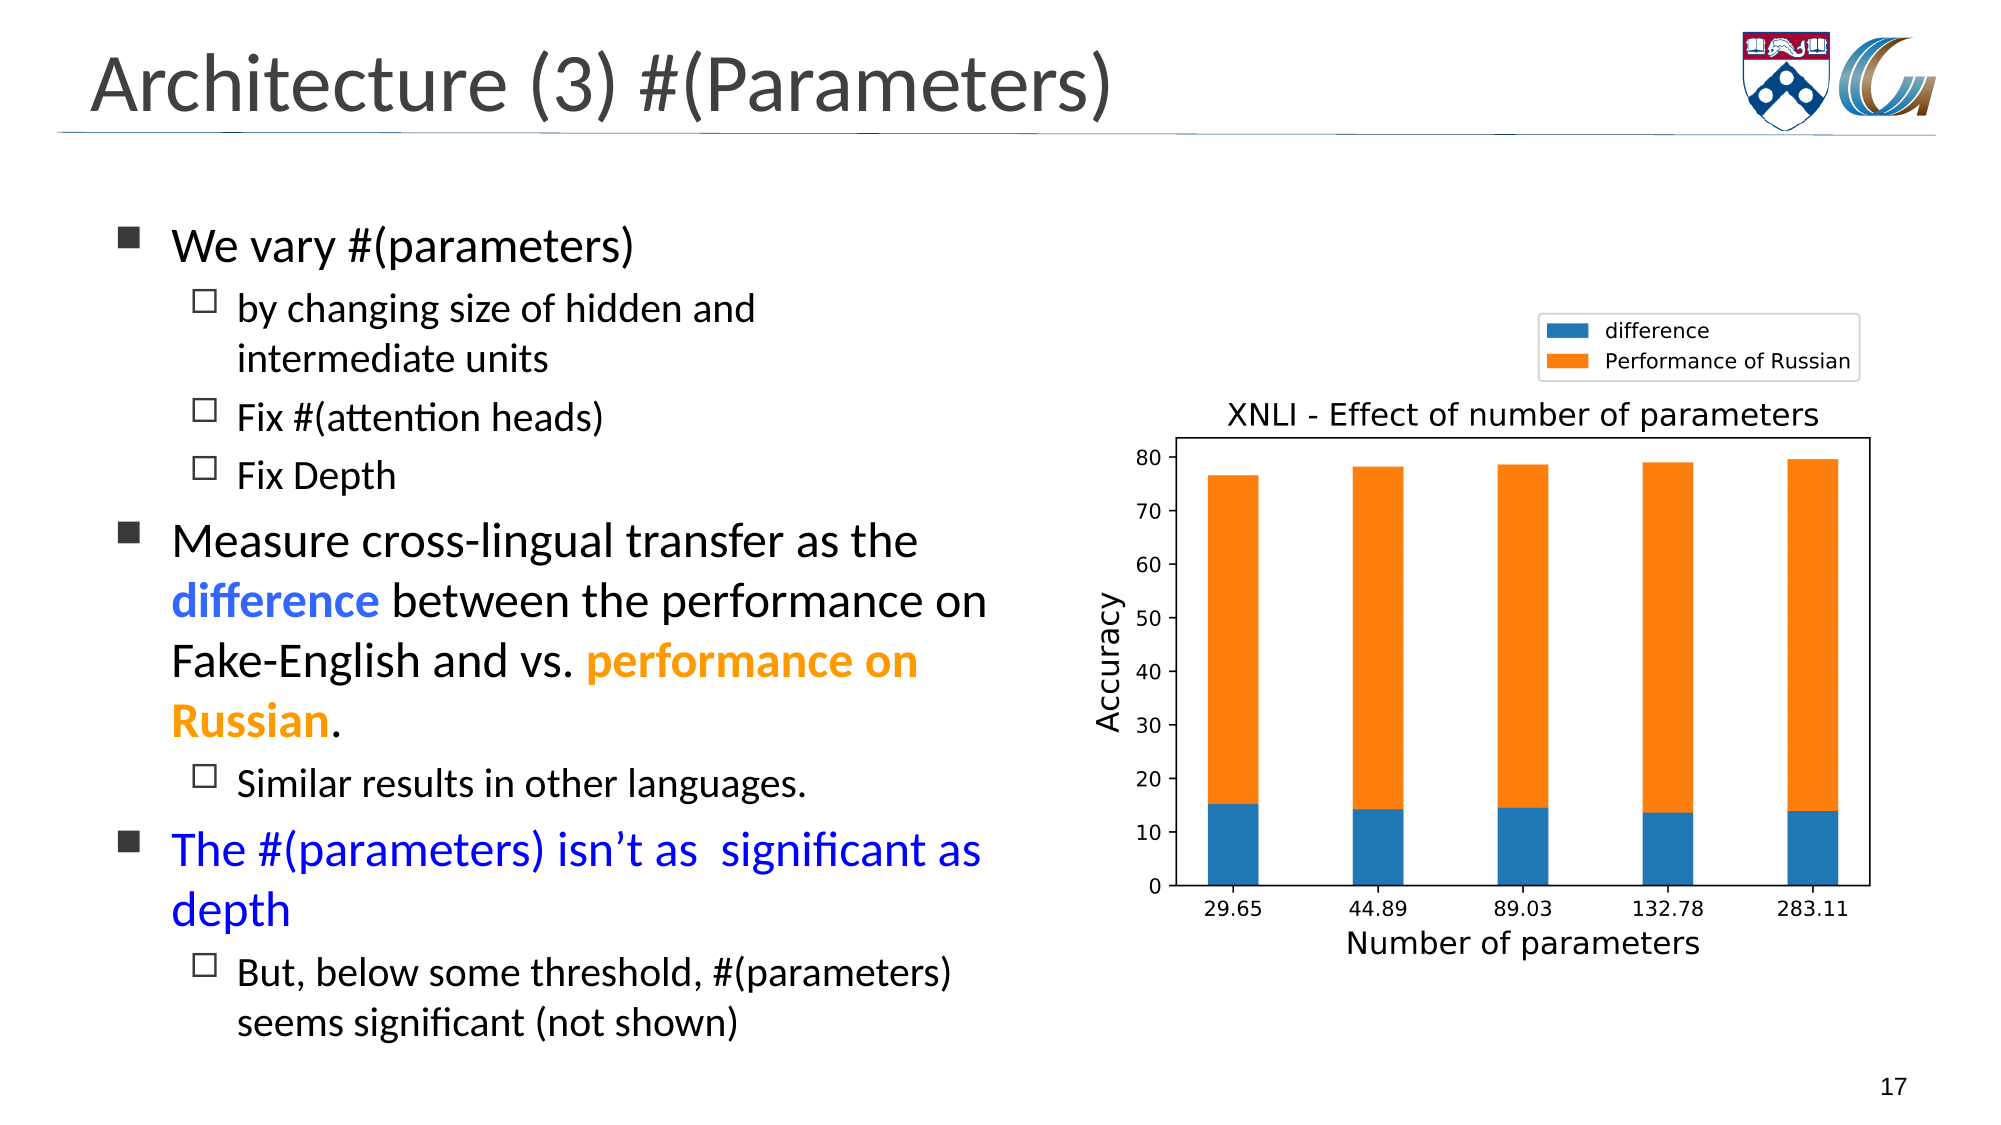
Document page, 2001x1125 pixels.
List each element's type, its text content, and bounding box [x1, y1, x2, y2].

title Architecture (3) #(Parameters) [75, 33, 1696, 122]
picture [1079, 299, 1885, 976]
slide_number 17 [1852, 1070, 1936, 1108]
picture [1832, 21, 1943, 132]
list We vary #(parameters) by changing size of hidden and intermediate units Fix #(attention heads) Fix Depth Measure cross-lingual transfer as the difference between the performance on Fake-English and vs. performance on Russian. Similar results in other languages. The #(parameters) isn’t as significant as depth But, below some threshold, #(parameters) seems significant (not shown) [99, 205, 1057, 941]
